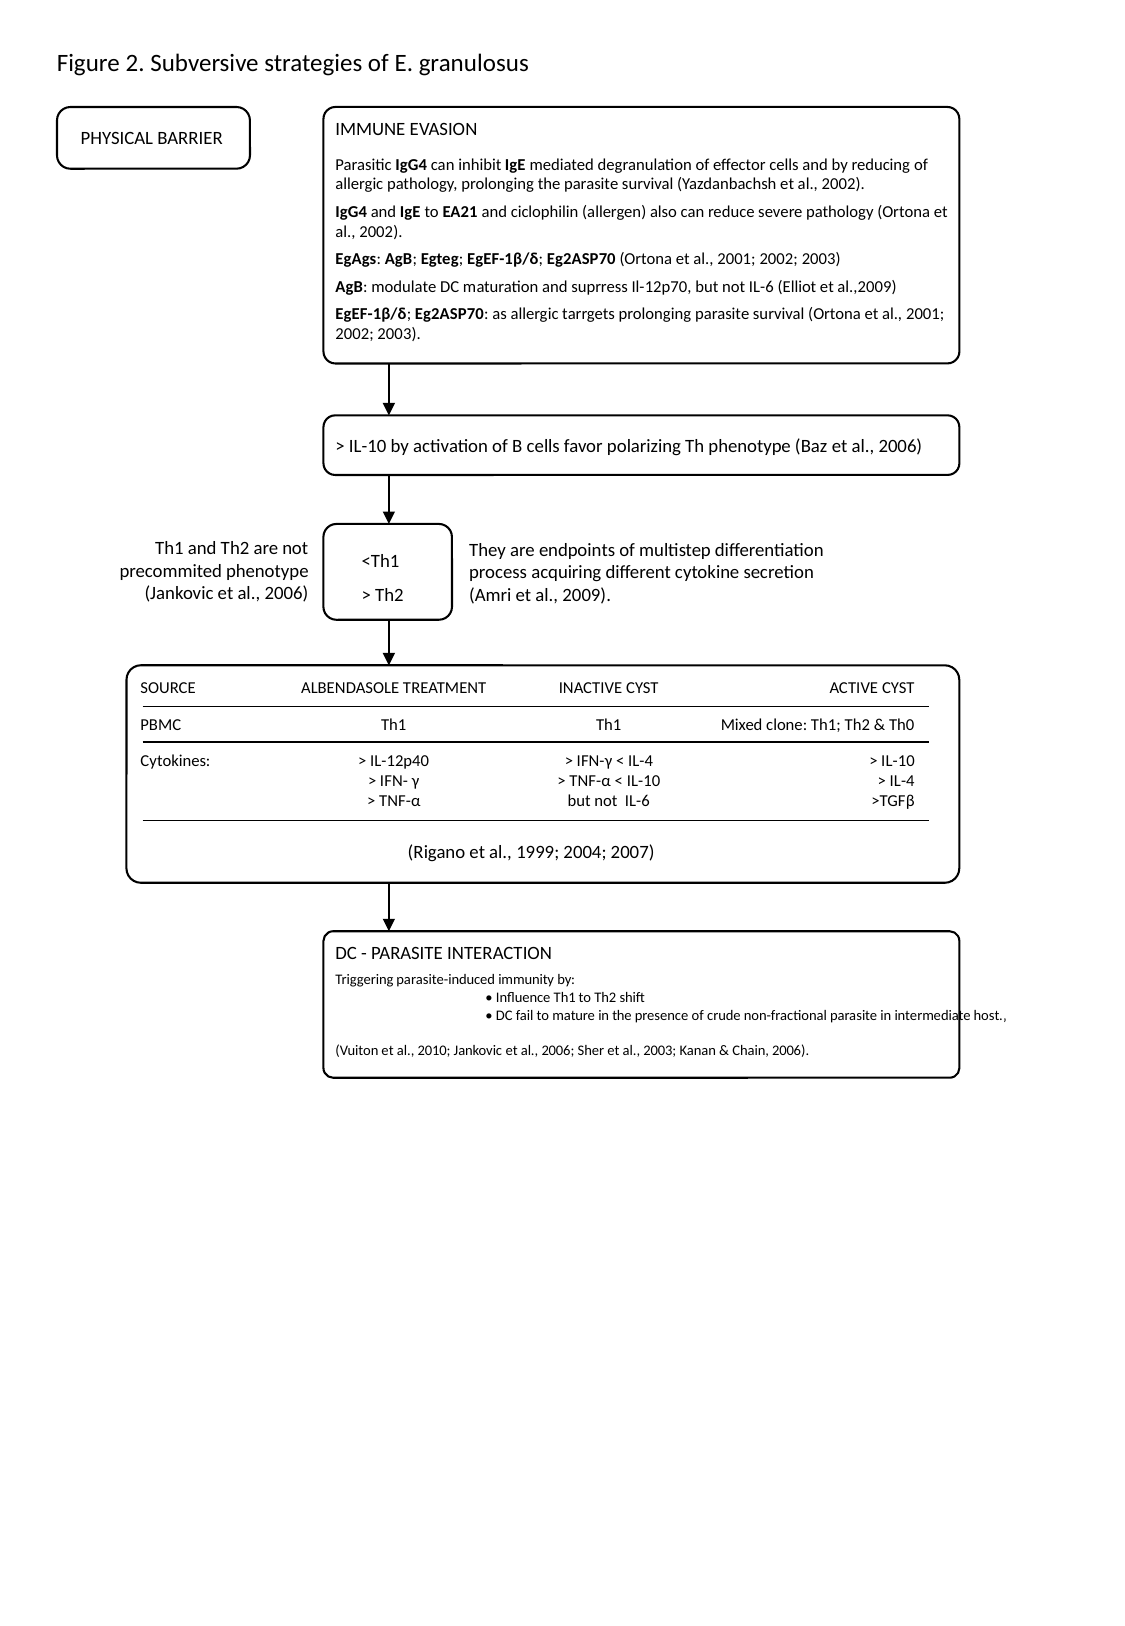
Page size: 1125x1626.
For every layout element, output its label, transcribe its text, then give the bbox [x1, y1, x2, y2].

text_box [326, 930, 961, 963]
text_box [55, 105, 252, 170]
text_box [328, 105, 961, 145]
text_box ˃ IL-12p40 ˃ IFN- γ ˃ TNF-α [254, 743, 529, 818]
text_box INACTIVE CYST [543, 669, 675, 704]
text_box (Rigano et al., 1999; 2004; 2007) [328, 832, 738, 870]
text_box ˃ IL-10 ˃ IL-4 ˃TGFβ [688, 743, 930, 818]
text_box Th1 [254, 707, 534, 741]
text_box Cytokines: [125, 742, 250, 778]
text_box [323, 522, 454, 621]
text_box [322, 464, 961, 477]
text_box PHYSICAL BARRIER [65, 118, 242, 157]
text_box They are endpoints of multistep differentiation process acquiring different cytokine secretion (Amri et al., 2009). [454, 530, 865, 613]
text_box Th1 and Th2 are not precommited phenotype (Jankovic et al., 2006) [68, 528, 323, 611]
text_box ˃ IFN-γ ˂ IL-4 ˃ TNF-α ˂ IL-10 but not IL-6 [529, 743, 688, 818]
text_box [322, 414, 961, 426]
text_box Triggering parasite-induced immunity by: • Influence Th1 to Th2 shift • DC fail to mature in the presence of crude non-fractional parasite in intermediate host.‚ (Vuiton et al., 2010; Jankovic et al., 2006; Sher et al., 2003; Kanan & Chain, 2006). [320, 963, 1062, 1083]
text_box Mixed clone: Th1; Th2 & Th0 [675, 707, 930, 741]
text_box ALBENDASOLE TREATMENT [254, 669, 534, 704]
text_box ACTIVE CYST [798, 669, 930, 704]
text_box [322, 351, 961, 365]
text_box Parasitic IgG4 can inhibit IgE mediated degranulation of effector cells and by reducing of allergic pathology, prolonging the parasite survival (Yazdanbachsh et al., 2002). IgG4 and IgE to EA21 and ciclophilin (allergen) also can reduce severe pathology (Ortona et al., 2002). EgAgs: AgB; Egteg; EgEF-1β/δ; Eg2ASP70 (Ortona et al., 2001; 2002; 2003) AgB: modulate DC maturation and suprress Il-12p70, but not IL-6 (Elliot et al.,2009) EgEF-1β/δ; Eg2ASP70: as allergic tarrgets prolonging parasite survival (Ortona et al., 2001; 2002; 2003). [320, 145, 979, 351]
text_box PBMC [125, 706, 224, 742]
text_box Th1 [543, 707, 675, 741]
text_box ˃ IL-10 by activation of B cells favor polarizing Th phenotype (Baz et al., 2006) [320, 426, 979, 464]
text_box DC - PARASITE INTERACTION [320, 933, 605, 963]
text_box Figure 2. Subversive strategies of E. granulosus [42, 38, 605, 84]
text_box [125, 664, 961, 884]
text_box SOURCE [125, 669, 224, 704]
text_box <Th1 ˃ Th2 [346, 530, 429, 613]
text_box IMMUNE EVASION [320, 108, 514, 145]
